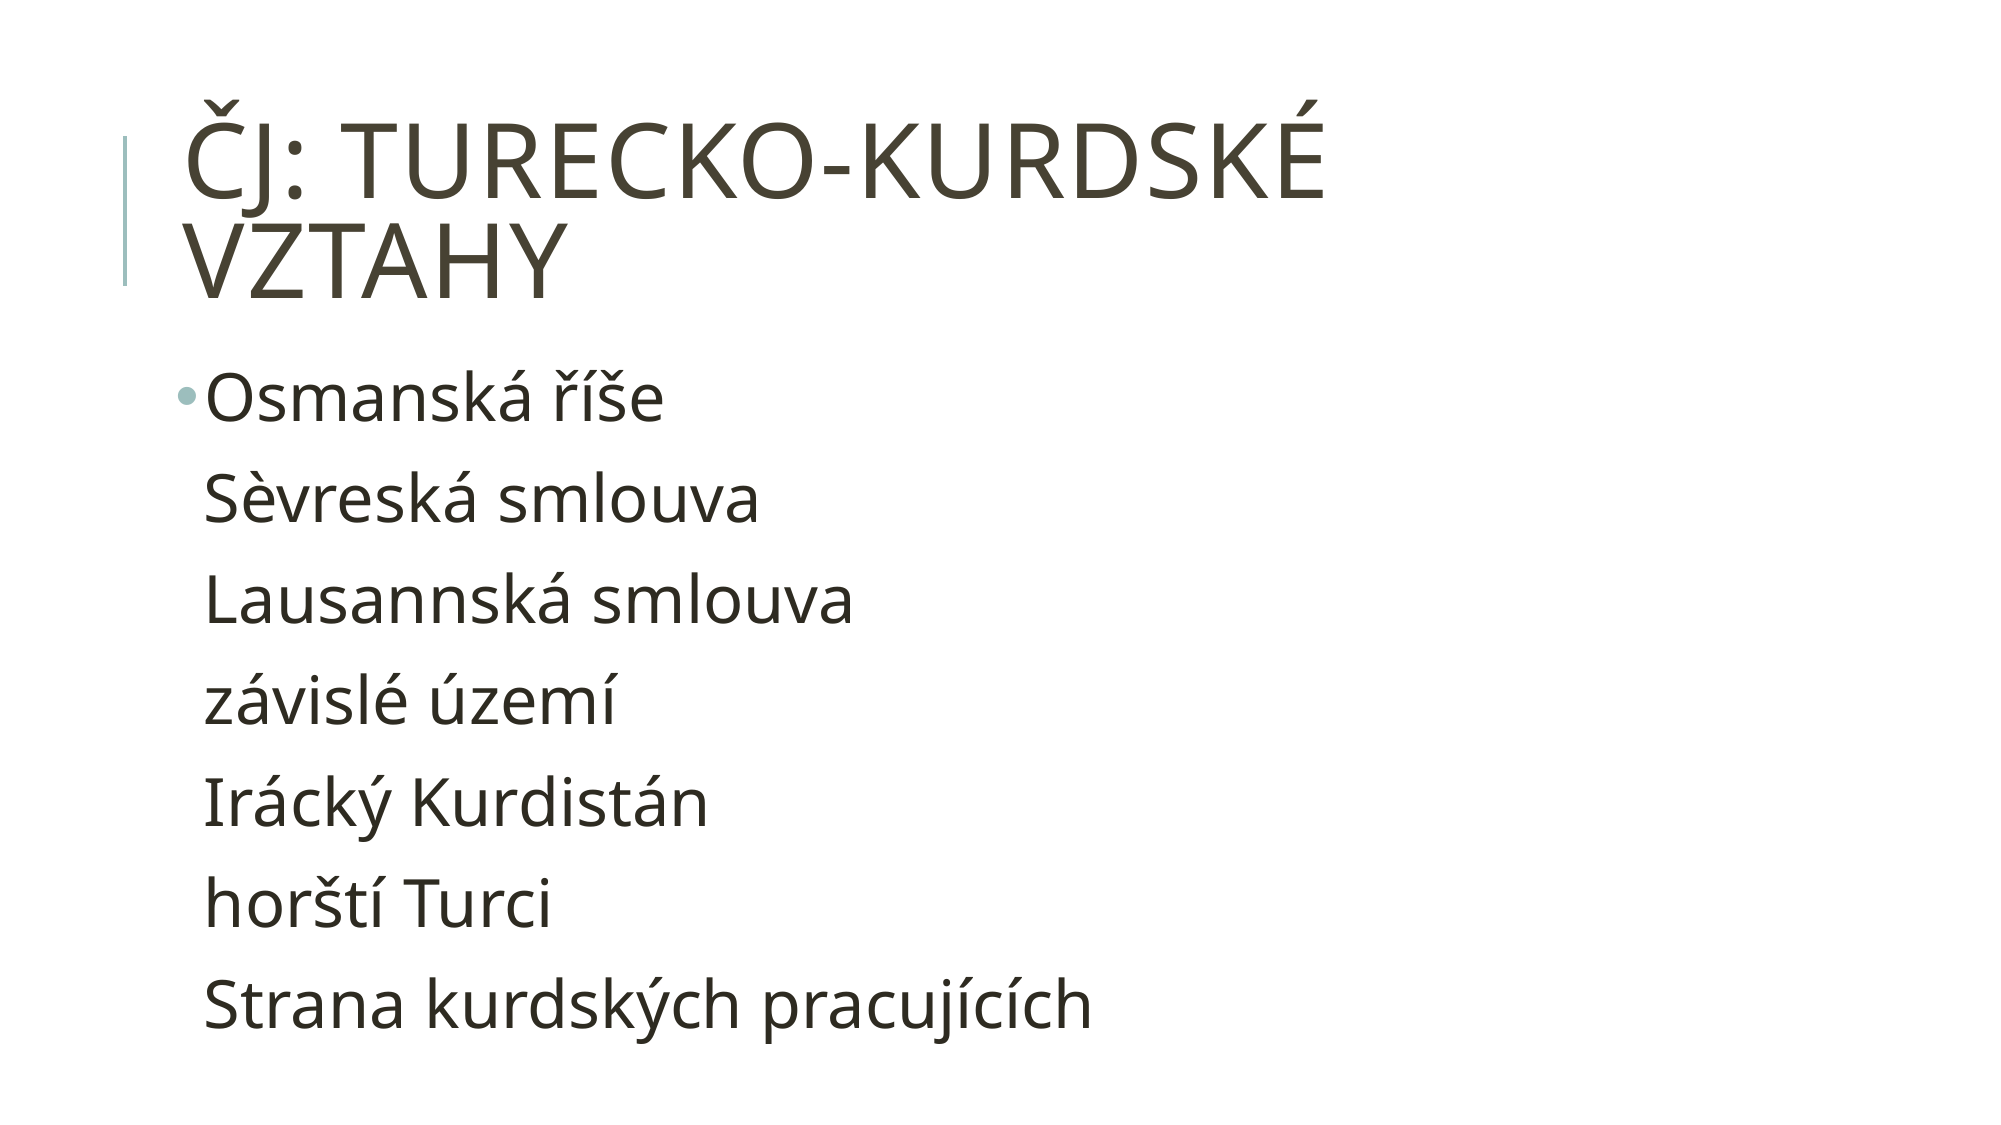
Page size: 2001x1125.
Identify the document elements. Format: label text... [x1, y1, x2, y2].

list Osmanská říše Sèvreská smlouva Lausannská smlouva závislé území Irácký Kurdistán horští Turci Strana kurdských pracujících [168, 355, 1861, 1066]
title ČJ: turecko-kurdské vztahy [168, 96, 1763, 342]
